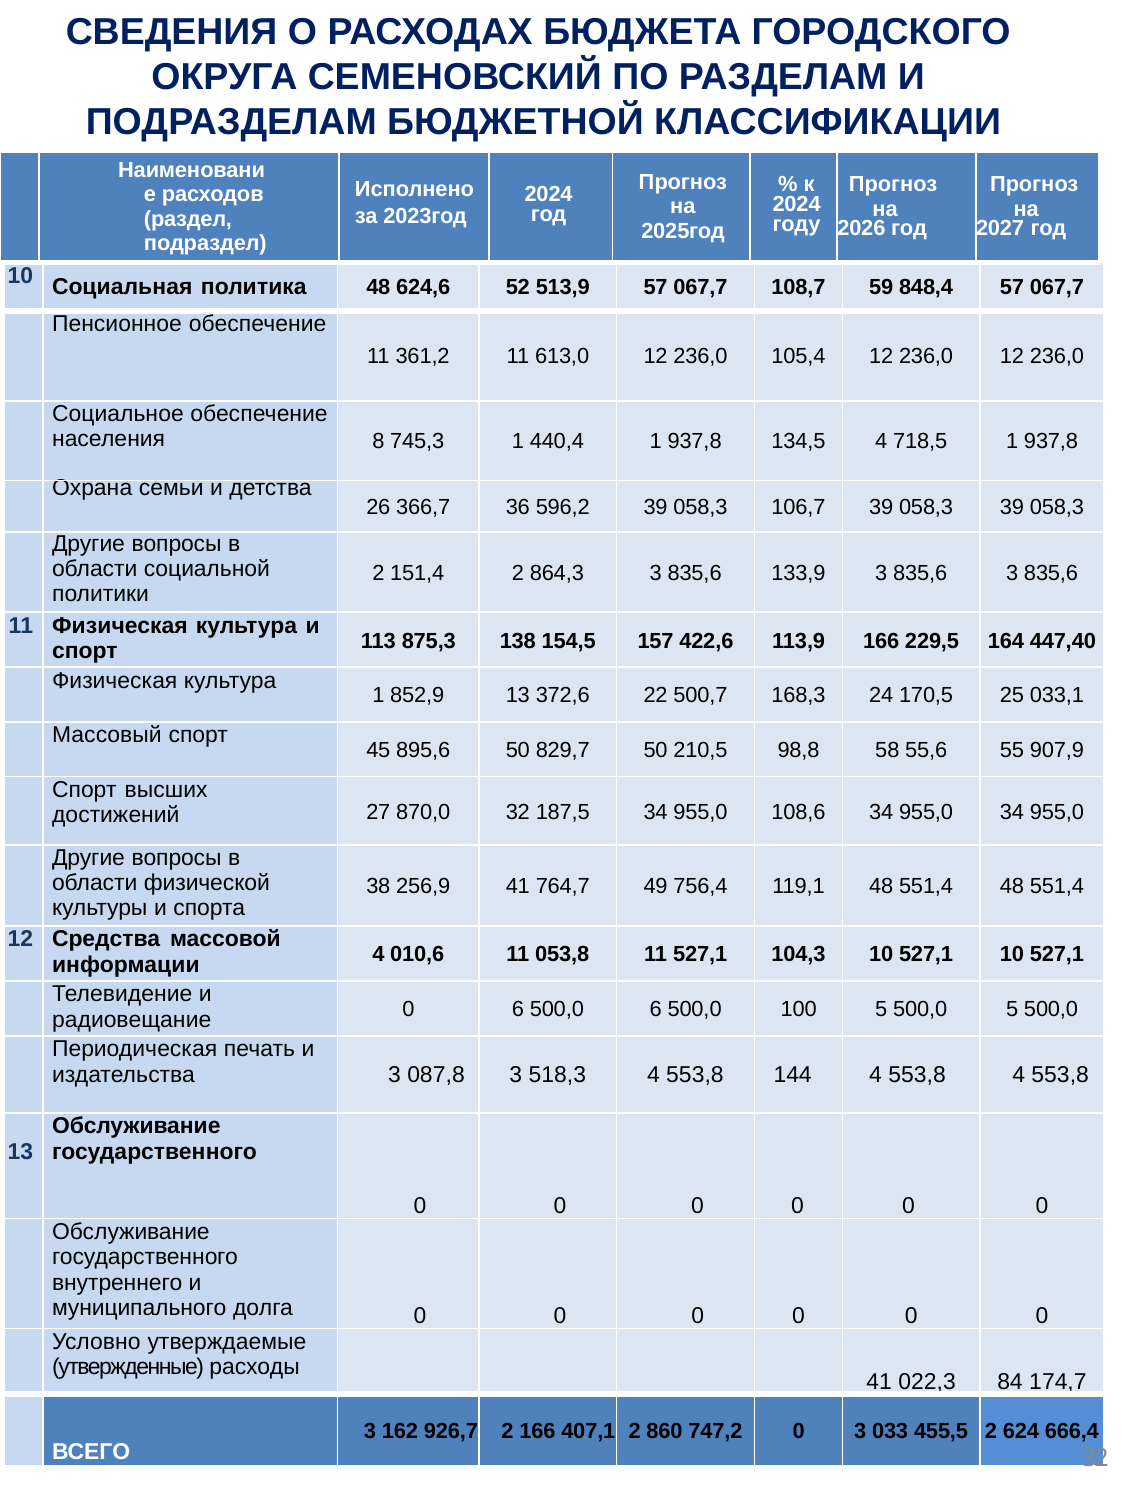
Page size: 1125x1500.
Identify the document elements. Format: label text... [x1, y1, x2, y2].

table_cell 6 500,0 [617, 982, 754, 1035]
table_cell Социальное обеспечение населения [44, 402, 337, 480]
table_cell 138 154,5 [480, 613, 616, 666]
table_cell 11 527,1 [617, 927, 754, 980]
table_cell 11 361,2 [338, 314, 478, 400]
table_cell 34 955,0 [617, 777, 754, 844]
table_cell Другие вопросы в области социальной политики [44, 533, 337, 611]
table_cell 3 835,6 [843, 533, 979, 611]
table_cell 119,1 [755, 846, 842, 925]
table_cell 3 162 926,7 [338, 1397, 478, 1465]
table_cell 1 852,9 [338, 668, 478, 721]
table_cell Условно утверждаемые (утвержденные) расходы [44, 1329, 337, 1391]
table_cell [5, 1219, 42, 1328]
table_cell 12 236,0 [843, 314, 979, 400]
table_header Социальная политика [44, 265, 337, 308]
table_cell 106,7 [755, 481, 842, 531]
table_cell 5 500,0 [843, 982, 979, 1035]
table_cell 27 870,0 [338, 777, 478, 844]
table_header 57 067,7 [617, 265, 754, 308]
table_cell 0 [338, 1114, 478, 1218]
table_cell 11 [5, 613, 42, 666]
table_cell 0 [480, 1114, 616, 1218]
table_cell 3 835,6 [617, 533, 754, 611]
table_header % к 2024 году [751, 153, 836, 260]
table_cell 12 236,0 [981, 314, 1103, 400]
table_cell 0 [617, 1219, 754, 1328]
table_cell 144 [755, 1037, 842, 1112]
table_cell 105,4 [755, 314, 842, 400]
table_cell 4 553,8 [981, 1037, 1103, 1112]
table_cell 0 [755, 1397, 842, 1465]
table_cell 1 440,4 [480, 402, 616, 480]
table_cell 0 [843, 1219, 979, 1328]
table_cell 39 058,3 [843, 481, 979, 531]
table_cell 0 [755, 1114, 842, 1218]
table_cell 4 553,8 [617, 1037, 754, 1112]
table_header Прогноз на 2026 год [838, 153, 975, 260]
table_cell 1 937,8 [981, 402, 1103, 480]
table_cell 12 236,0 [617, 314, 754, 400]
table_cell [5, 846, 42, 925]
table_cell 166 229,5 [843, 613, 979, 666]
table_cell [5, 402, 42, 480]
table_cell Другие вопросы в области физической культуры и спорта [44, 846, 337, 925]
slide_number 32 [1073, 1441, 1121, 1479]
table_cell 3 087,8 [338, 1037, 478, 1112]
table_cell 2 860 747,2 [617, 1397, 754, 1465]
table_cell 24 170,5 [843, 668, 979, 721]
table_cell 38 256,9 [338, 846, 478, 925]
table_cell [5, 533, 42, 611]
table_cell 0 [338, 1219, 478, 1328]
table_cell 50 210,5 [617, 723, 754, 776]
table_cell [617, 1329, 754, 1391]
table_cell 4 010,6 [338, 927, 478, 980]
table_header 52 513,9 [480, 265, 616, 308]
table_cell 22 500,7 [617, 668, 754, 721]
table_cell Периодическая печать и издательства [44, 1037, 337, 1112]
table_header Прогноз на 2025год [613, 153, 749, 260]
table_cell [5, 982, 42, 1035]
table_cell Обслуживание государственного внутреннего и муниципального долга [44, 1219, 337, 1328]
table_cell 1 937,8 [617, 402, 754, 480]
table_cell Спорт высших достижений [44, 777, 337, 844]
table_cell Физическая культура и спорт [44, 613, 337, 666]
table_cell 0 [755, 1219, 842, 1328]
table_cell 2 151,4 [338, 533, 478, 611]
table_cell 2 166 407,1 [480, 1397, 616, 1465]
table_header [1, 153, 38, 260]
table_cell 0 [617, 1114, 754, 1218]
table_cell 0 [843, 1114, 979, 1218]
table_cell 41 022,3 [843, 1329, 979, 1391]
text_box СВЕДЕНИЯ О РАСХОДАХ БЮДЖЕТА ГОРОДСКОГО ОКРУГА СЕМЕНОВСКИЙ ПО РАЗДЕЛАМ И ПОДРАЗДЕЛАМ БЮДЖЕТНОЙ КЛАССИФИКАЦИИ [0, 0, 1125, 150]
table_cell 0 [981, 1114, 1103, 1218]
table_cell [5, 668, 42, 721]
table_cell 4 718,5 [843, 402, 979, 480]
table_cell 10 527,1 [981, 927, 1103, 980]
table_cell 8 745,3 [338, 402, 478, 480]
table_cell 168,3 [755, 668, 842, 721]
table_cell 108,6 [755, 777, 842, 844]
table_cell 55 907,9 [981, 723, 1103, 776]
table_cell Охрана семьи и детства [44, 481, 337, 531]
table_cell [5, 1397, 42, 1465]
table_cell 104,3 [755, 927, 842, 980]
table_cell Пенсионное обеспечение [44, 314, 337, 400]
table_cell 32 187,5 [480, 777, 616, 844]
table_cell 26 366,7 [338, 481, 478, 531]
table_cell 39 058,3 [981, 481, 1103, 531]
table_cell [5, 1329, 42, 1391]
table_cell 5 500,0 [981, 982, 1103, 1035]
table_cell 49 756,4 [617, 846, 754, 925]
table_cell 134,5 [755, 402, 842, 480]
table_header 108,7 [755, 265, 842, 308]
table_cell 58 55,6 [843, 723, 979, 776]
table_cell 11 613,0 [480, 314, 616, 400]
table_cell 41 764,7 [480, 846, 616, 925]
table_cell Физическая культура [44, 668, 337, 721]
table_cell 164 447,40 [981, 613, 1103, 666]
table_header 10 [5, 265, 42, 308]
table_cell [5, 314, 42, 400]
table_cell 34 955,0 [981, 777, 1103, 844]
table_cell [755, 1329, 842, 1391]
table_cell 3 835,6 [981, 533, 1103, 611]
table_cell 0 [981, 1219, 1103, 1328]
table_header Прогноз на 2027 год [977, 153, 1098, 260]
table_cell 84 174,7 [981, 1329, 1103, 1391]
table_cell 13 372,6 [480, 668, 616, 721]
table_header 57 067,7 [981, 263, 1103, 308]
table_cell 113,9 [755, 613, 842, 666]
table_cell ВСЕГО [44, 1397, 337, 1465]
table_cell 2 624 666,4 [981, 1397, 1103, 1465]
table_cell 50 829,7 [480, 723, 616, 776]
table_cell Средства массовой информации [44, 927, 337, 980]
table_cell 3 518,3 [480, 1037, 616, 1112]
table_cell 3 033 455,5 [843, 1397, 979, 1465]
table_cell 36 596,2 [480, 481, 616, 531]
table_cell 11 053,8 [480, 927, 616, 980]
table_cell 133,9 [755, 533, 842, 611]
table_cell 113 875,3 [338, 613, 478, 666]
table_cell [5, 723, 42, 776]
table_cell 48 551,4 [843, 846, 979, 925]
table_cell [338, 1329, 478, 1391]
table_cell 12 [5, 927, 42, 980]
table_cell 45 895,6 [338, 723, 478, 776]
table_cell 34 955,0 [843, 777, 979, 844]
table_cell 157 422,6 [617, 613, 754, 666]
table_cell Телевидение и радиовещание [44, 982, 337, 1035]
table_cell 6 500,0 [480, 982, 616, 1035]
table_header 59 848,4 [843, 265, 979, 308]
table_cell Массовый спорт [44, 723, 337, 776]
table_cell [480, 1329, 616, 1391]
table_cell 10 527,1 [843, 927, 979, 980]
table_cell 0 [338, 982, 478, 1035]
table_cell [5, 777, 42, 844]
table_header Исполнено за 2023год [340, 153, 488, 260]
table_cell 100 [755, 982, 842, 1035]
table_cell [5, 481, 42, 531]
table_cell 48 551,4 [981, 846, 1103, 925]
table_cell 98,8 [755, 723, 842, 776]
table_cell 2 864,3 [480, 533, 616, 611]
table_cell 39 058,3 [617, 481, 754, 531]
table_header Наименование расходов (раздел, подраздел) [40, 153, 338, 260]
table_cell [5, 1037, 42, 1112]
table_cell 0 [480, 1219, 616, 1328]
table_header 48 624,6 [338, 265, 478, 308]
table_cell 25 033,1 [981, 668, 1103, 721]
table_cell 4 553,8 [843, 1037, 979, 1112]
table_cell Обслуживание государственного [44, 1114, 337, 1218]
table_header 2024 год [490, 153, 612, 260]
table_cell 13 [5, 1114, 42, 1218]
